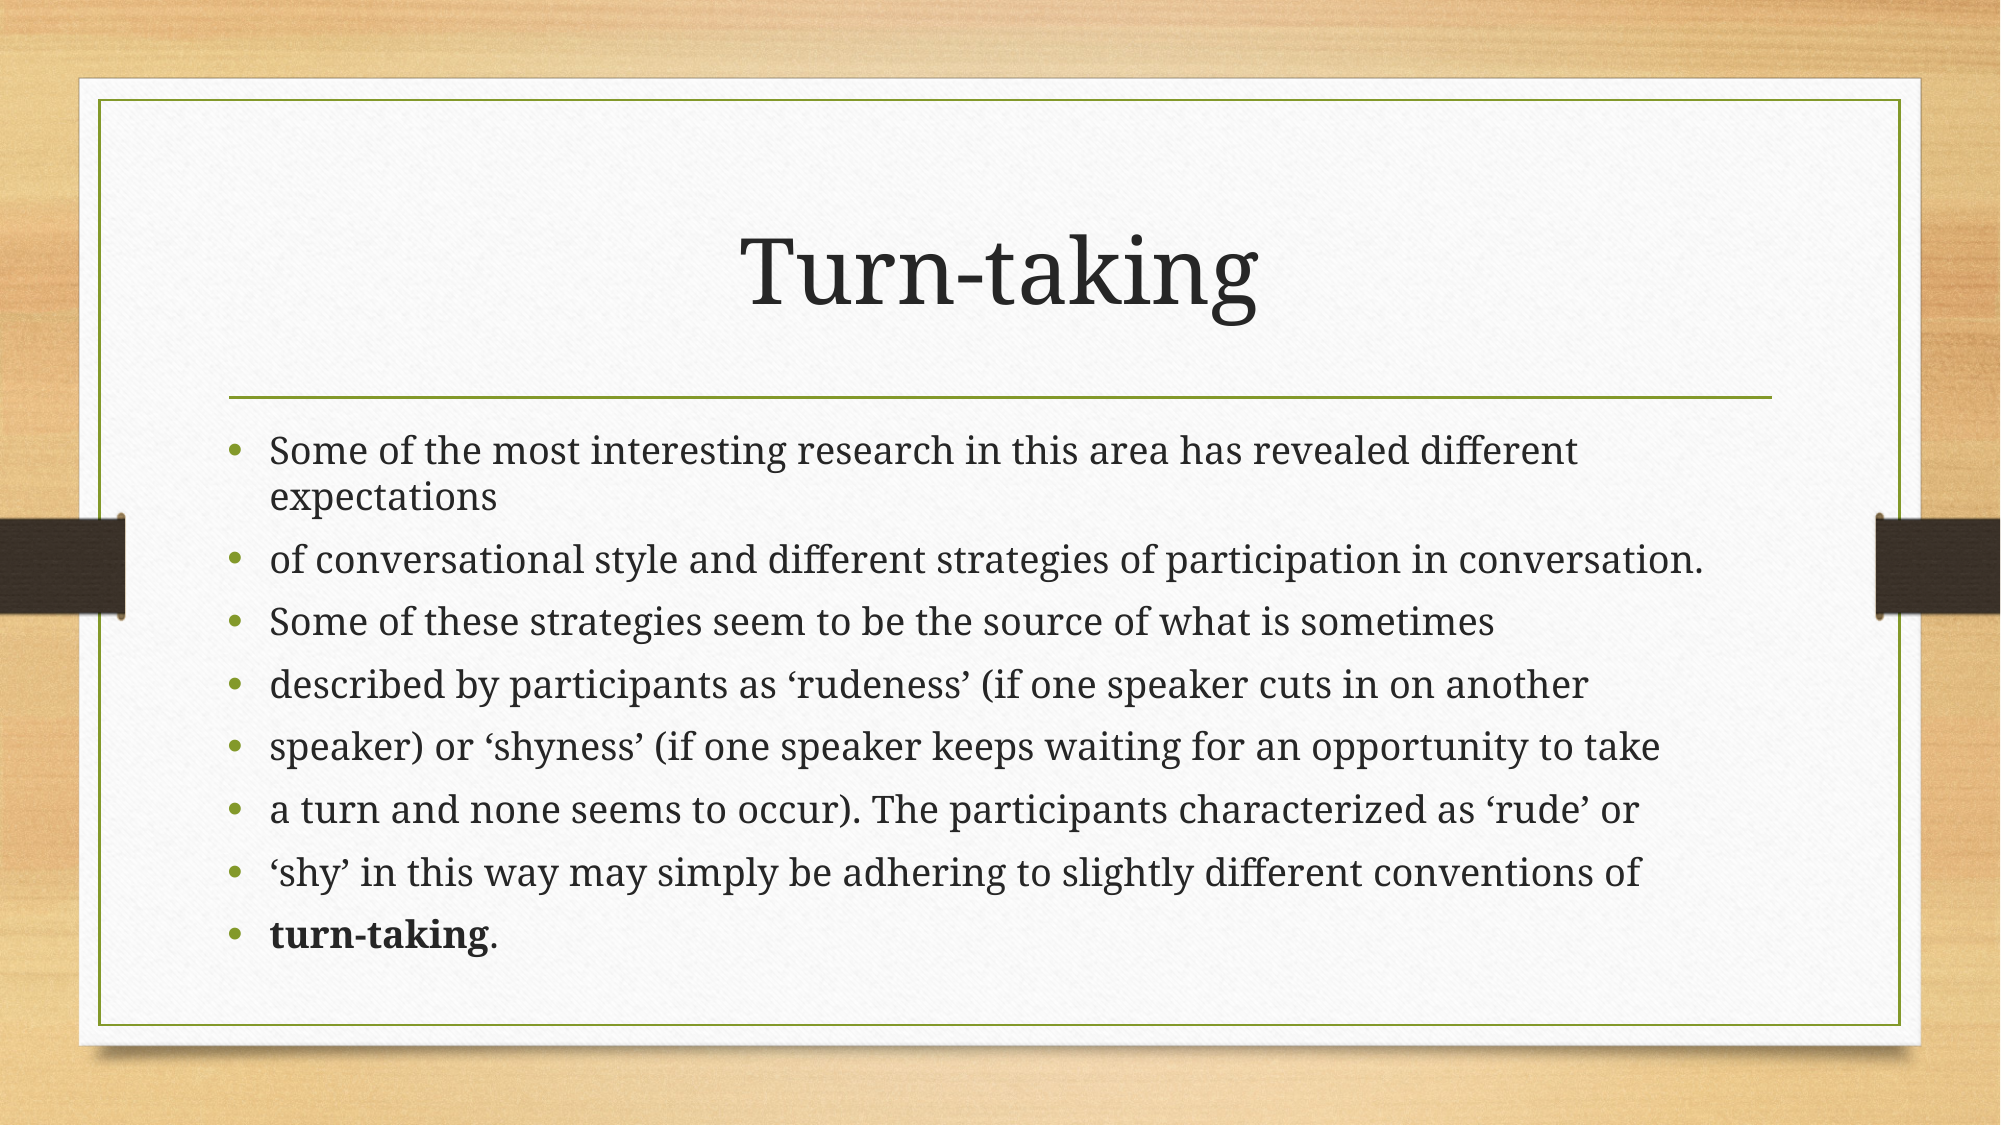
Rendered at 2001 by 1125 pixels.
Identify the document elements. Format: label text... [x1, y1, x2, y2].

title Turn-taking [212, 161, 1788, 375]
picture [0, 0, 2001, 1125]
list Some of the most interesting research in this area has revealed different expectations of conversational style and different strategies of participation in conversation. Some of these strategies seem to be the source of what is sometimes described by participants as ‘rudeness’ (if one speaker cuts in on another speaker) or ‘shyness’ (if one speaker keeps waiting for an opportunity to take a turn and none seems to occur). The participants characterized as ‘rude’ or ‘shy’ in this way may simply be adhering to slightly different conventions of turn-taking. [212, 419, 1788, 964]
